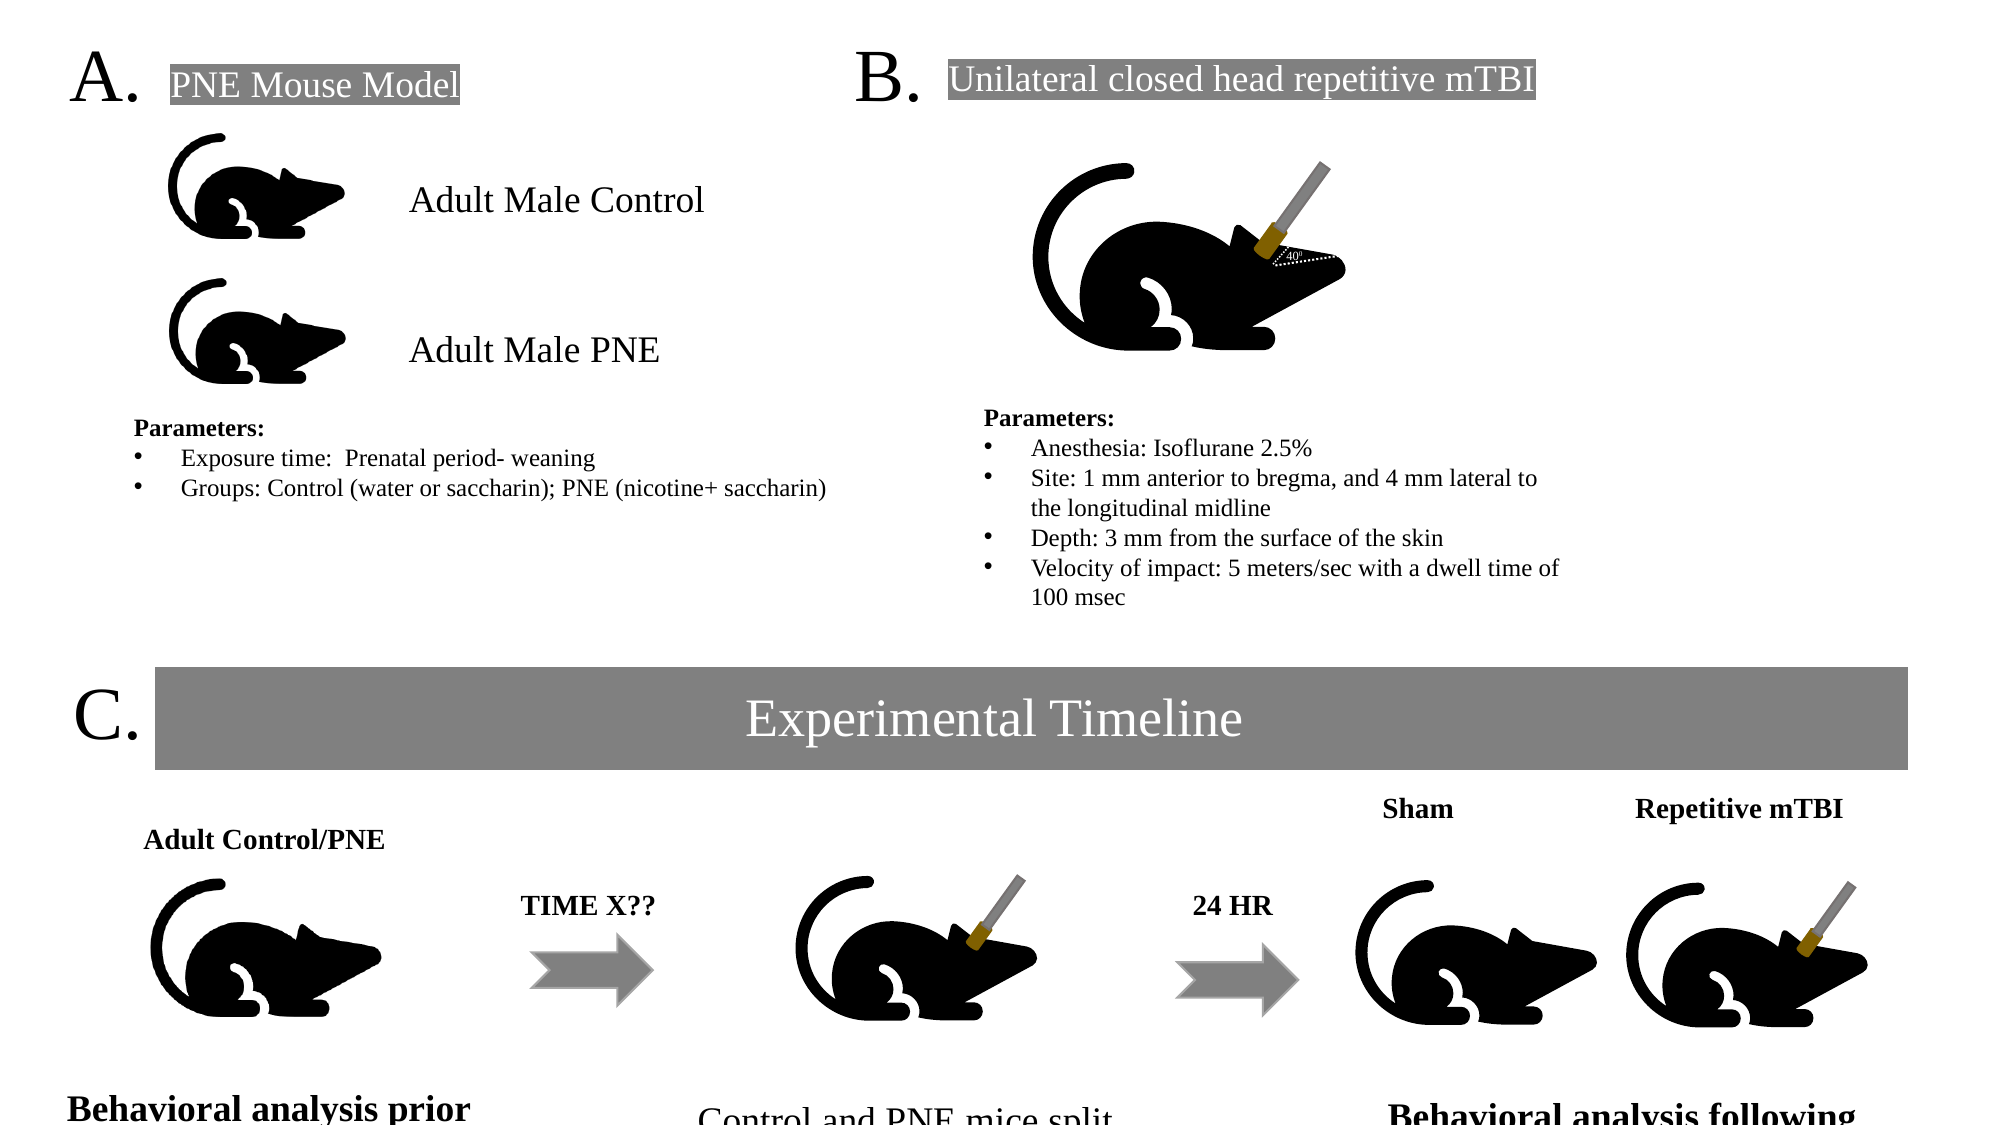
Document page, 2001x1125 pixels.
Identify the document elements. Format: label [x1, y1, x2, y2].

text_box [35, 19, 1930, 1125]
